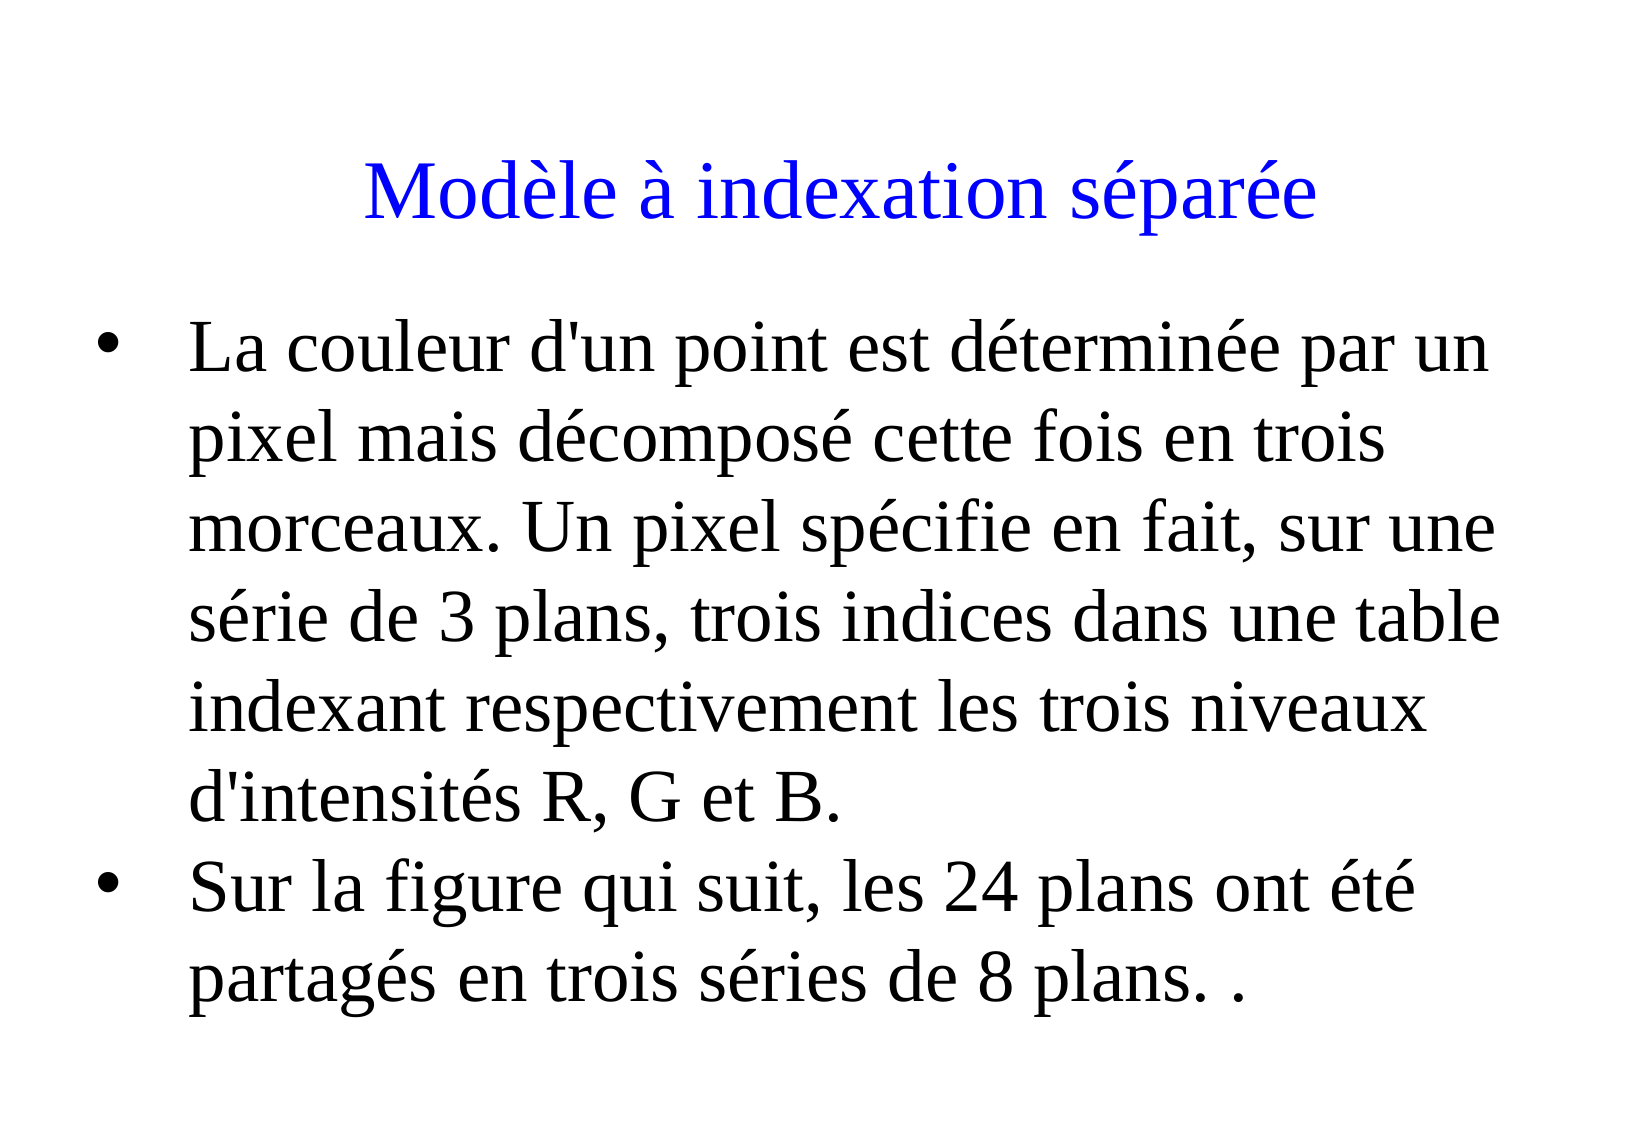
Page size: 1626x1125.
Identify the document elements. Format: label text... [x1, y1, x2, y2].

text_box La couleur d'un point est déterminée par un pixel mais décomposé cette fois en trois morceaux. Un pixel spécifie en fait, sur une série de 3 plans, trois indices dans une table indexant respectivement les trois niveaux d'intensités R, G et B. Sur la figure qui suit, les 24 plans ont été partagés en trois séries de 8 plans. . [80, 289, 1569, 1024]
text_box Modèle à indexation séparée [151, 127, 1534, 243]
